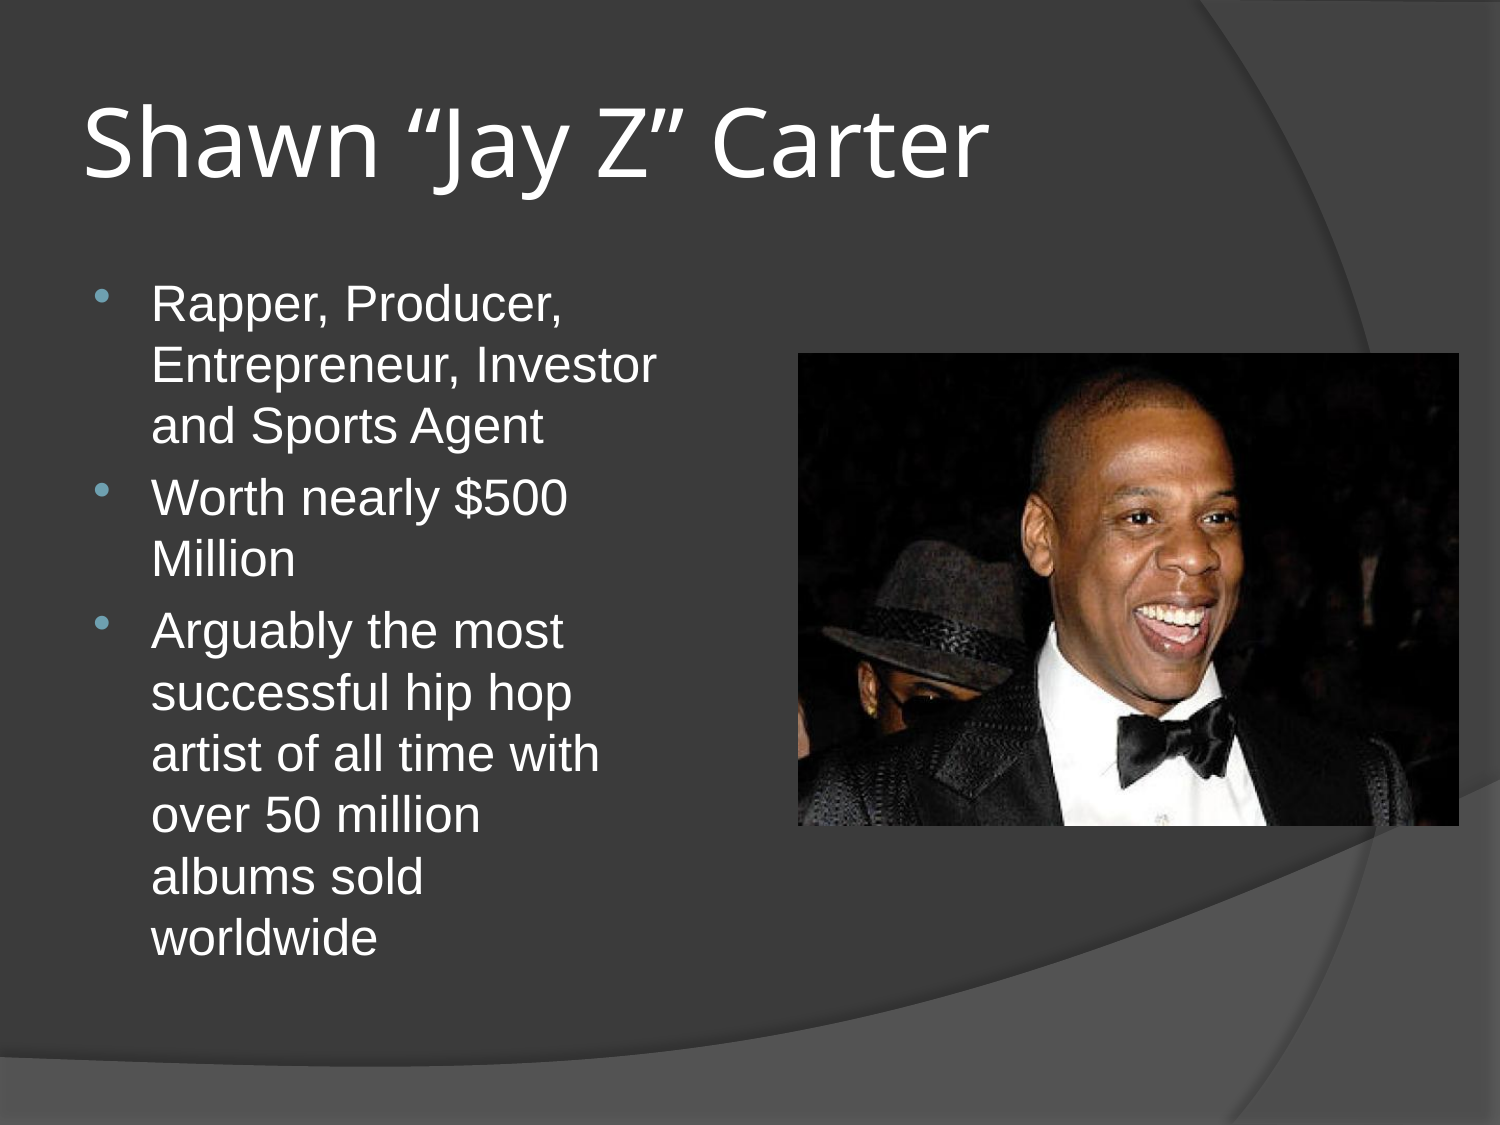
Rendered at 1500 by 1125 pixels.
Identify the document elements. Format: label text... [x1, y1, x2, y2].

title Shawn “Jay Z” Carter [75, 45, 1300, 233]
list Rapper, Producer, Entrepreneur, Investor and Sports Agent Worth nearly $500 Million Arguably the most successful hip hop artist of all time with over 50 million albums sold worldwide [75, 262, 675, 1005]
picture [798, 353, 1459, 826]
